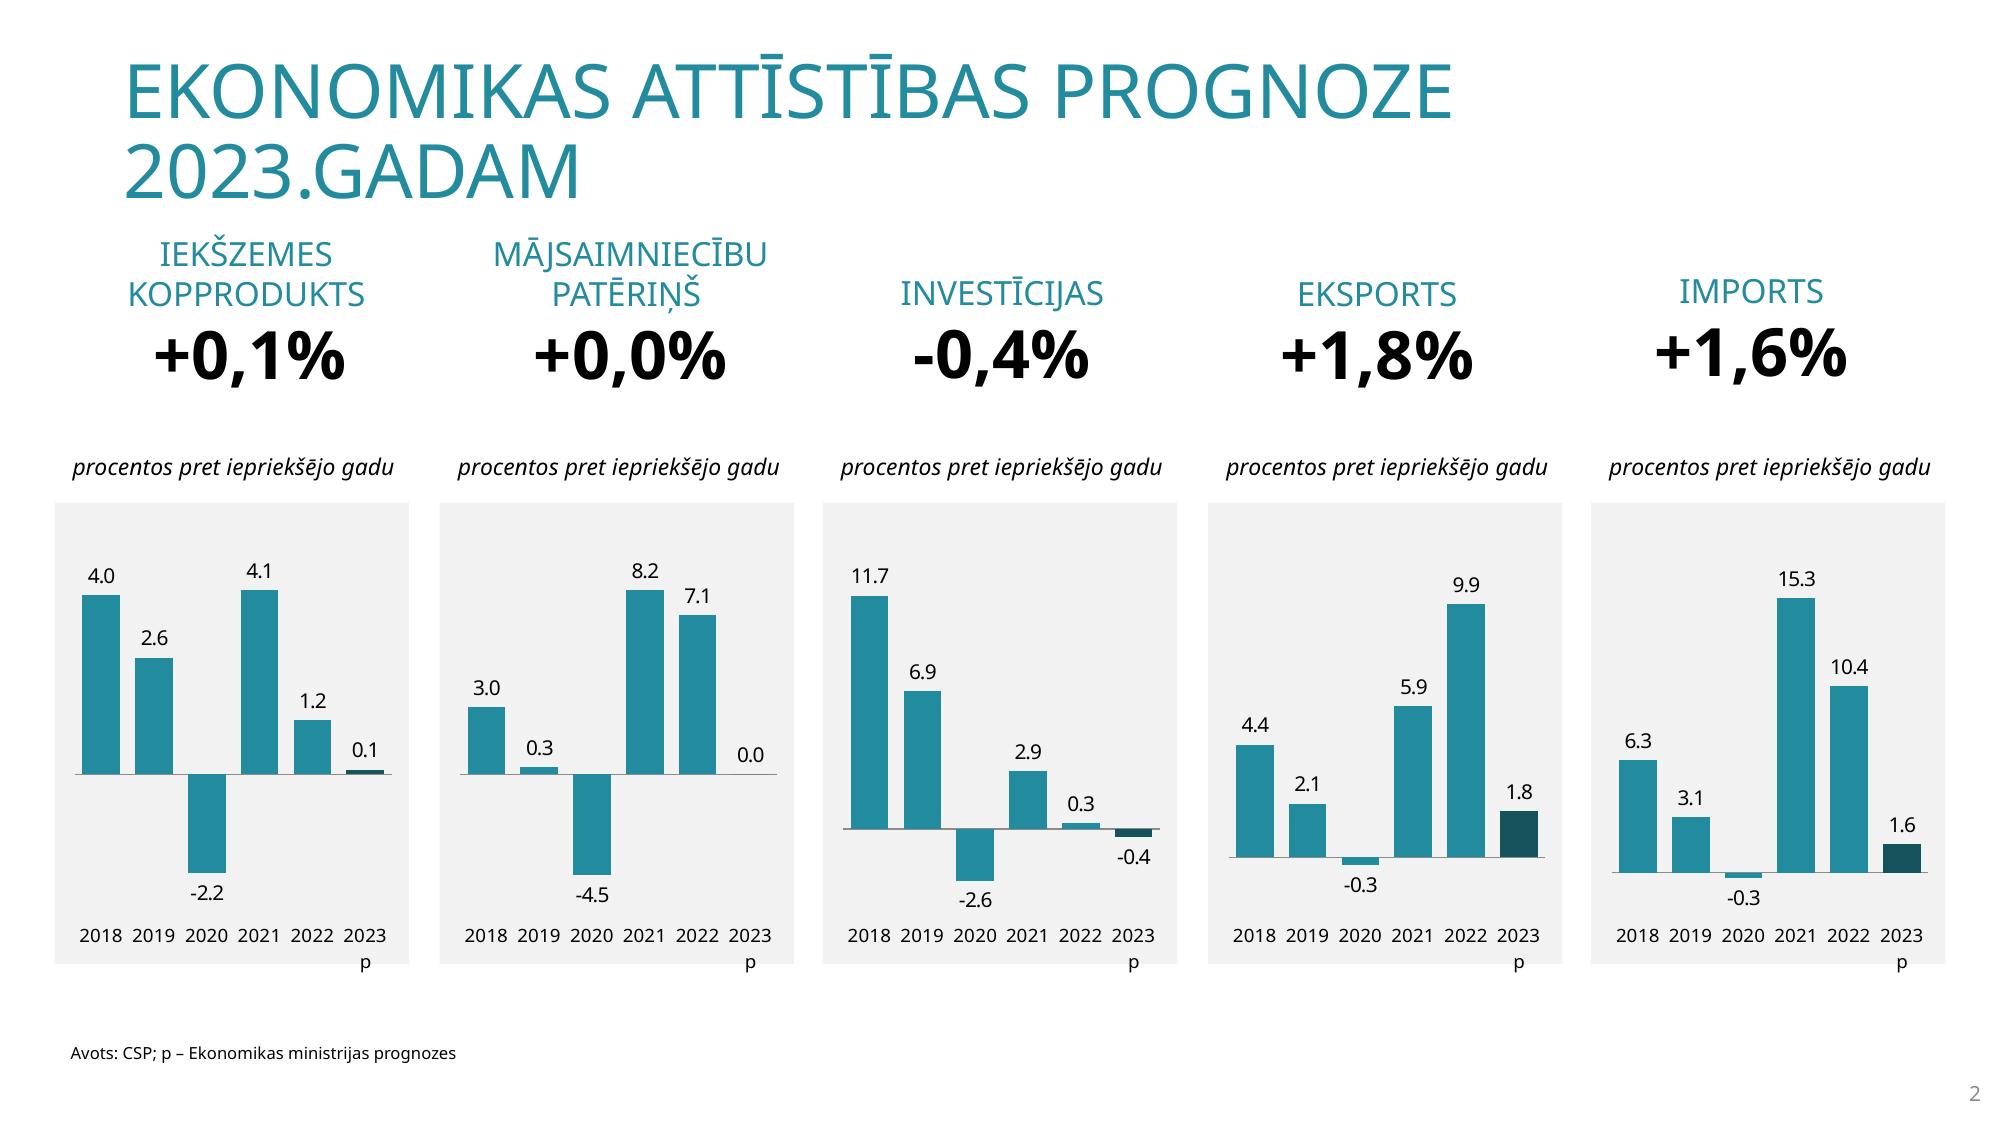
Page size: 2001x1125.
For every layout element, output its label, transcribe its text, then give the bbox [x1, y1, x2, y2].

text_box procentos pret iepriekšējo gadu [1593, 445, 1948, 488]
text_box INVESTĪCIJAS -0,4% [839, 224, 1166, 399]
chart [439, 502, 794, 976]
text_box MĀJSAIMNIECĪBU PATĒRIŅŠ +0,0% [436, 225, 825, 401]
text_box IMPORTS +1,6% [1574, 222, 1929, 398]
text_box procentos pret iepriekšējo gadu [1210, 445, 1565, 488]
text_box IEKŠZEMES KOPPRODUKTS +0,1% [70, 225, 422, 401]
text_box procentos pret iepriekšējo gadu [824, 445, 1180, 488]
text_box procentos pret iepriekšējo gadu [56, 445, 411, 488]
text_box EKONOMIKAS ATTĪSTĪBAS prognoze 2023.gadam [108, 45, 1865, 135]
chart [54, 502, 409, 976]
text_box 2 [1928, 1070, 1996, 1120]
text_box Avots: CSP; p – Ekonomikas ministrijas prognozes [55, 1035, 492, 1071]
chart [1207, 502, 1563, 976]
chart [1591, 502, 1946, 976]
text_box procentos pret iepriekšējo gadu [441, 445, 797, 488]
text_box EKSPORTS +1,8% [1200, 225, 1555, 401]
chart [822, 502, 1178, 976]
